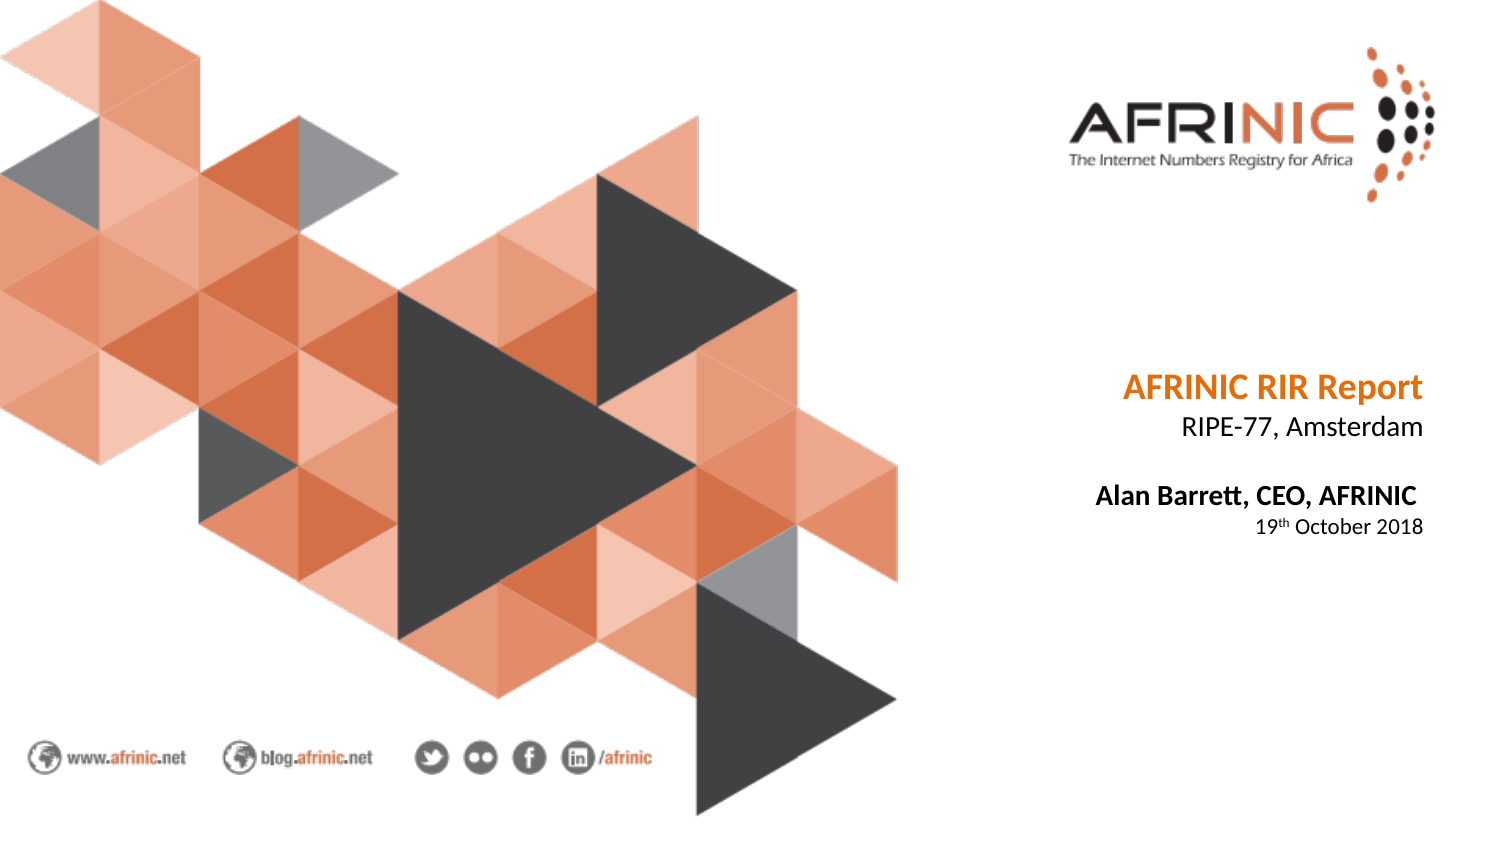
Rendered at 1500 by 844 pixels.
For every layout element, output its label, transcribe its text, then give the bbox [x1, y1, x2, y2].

text_box AFRINIC RIR Report RIPE-77, Amsterdam Alan Barrett, CEO, AFRINIC 19th October 2018 [921, 354, 1439, 547]
